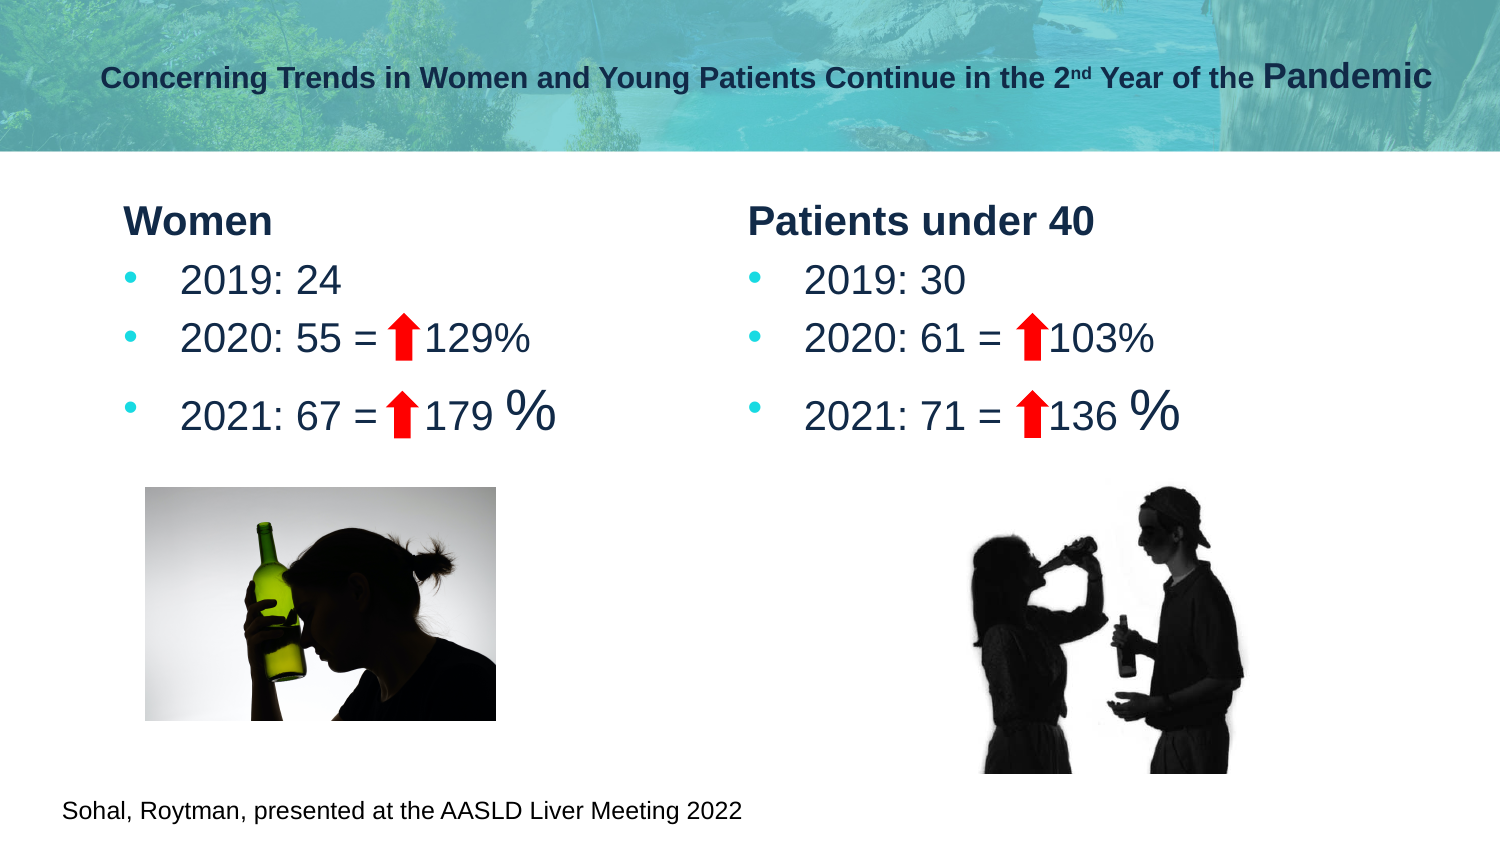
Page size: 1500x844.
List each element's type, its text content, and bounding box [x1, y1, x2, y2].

list Patients under 40 2019: 30 2020: 61 = 103% 2021: 71 = 136 % [732, 186, 1333, 612]
list Women 2019: 24 2020: 55 = 129% 2021: 67 = 179 % [108, 186, 674, 532]
text_box [1015, 312, 1050, 361]
text_box [387, 312, 421, 361]
title Concerning Trends in Women and Young Patients Continue in the 2nd Year of the Pandemic [85, 33, 1466, 115]
text_box [1015, 390, 1050, 438]
text_box Sohal, Roytman, presented at the AASLD Liver Meeting 2022 [47, 786, 1004, 832]
picture [0, 0, 1500, 844]
text_box [385, 390, 419, 439]
